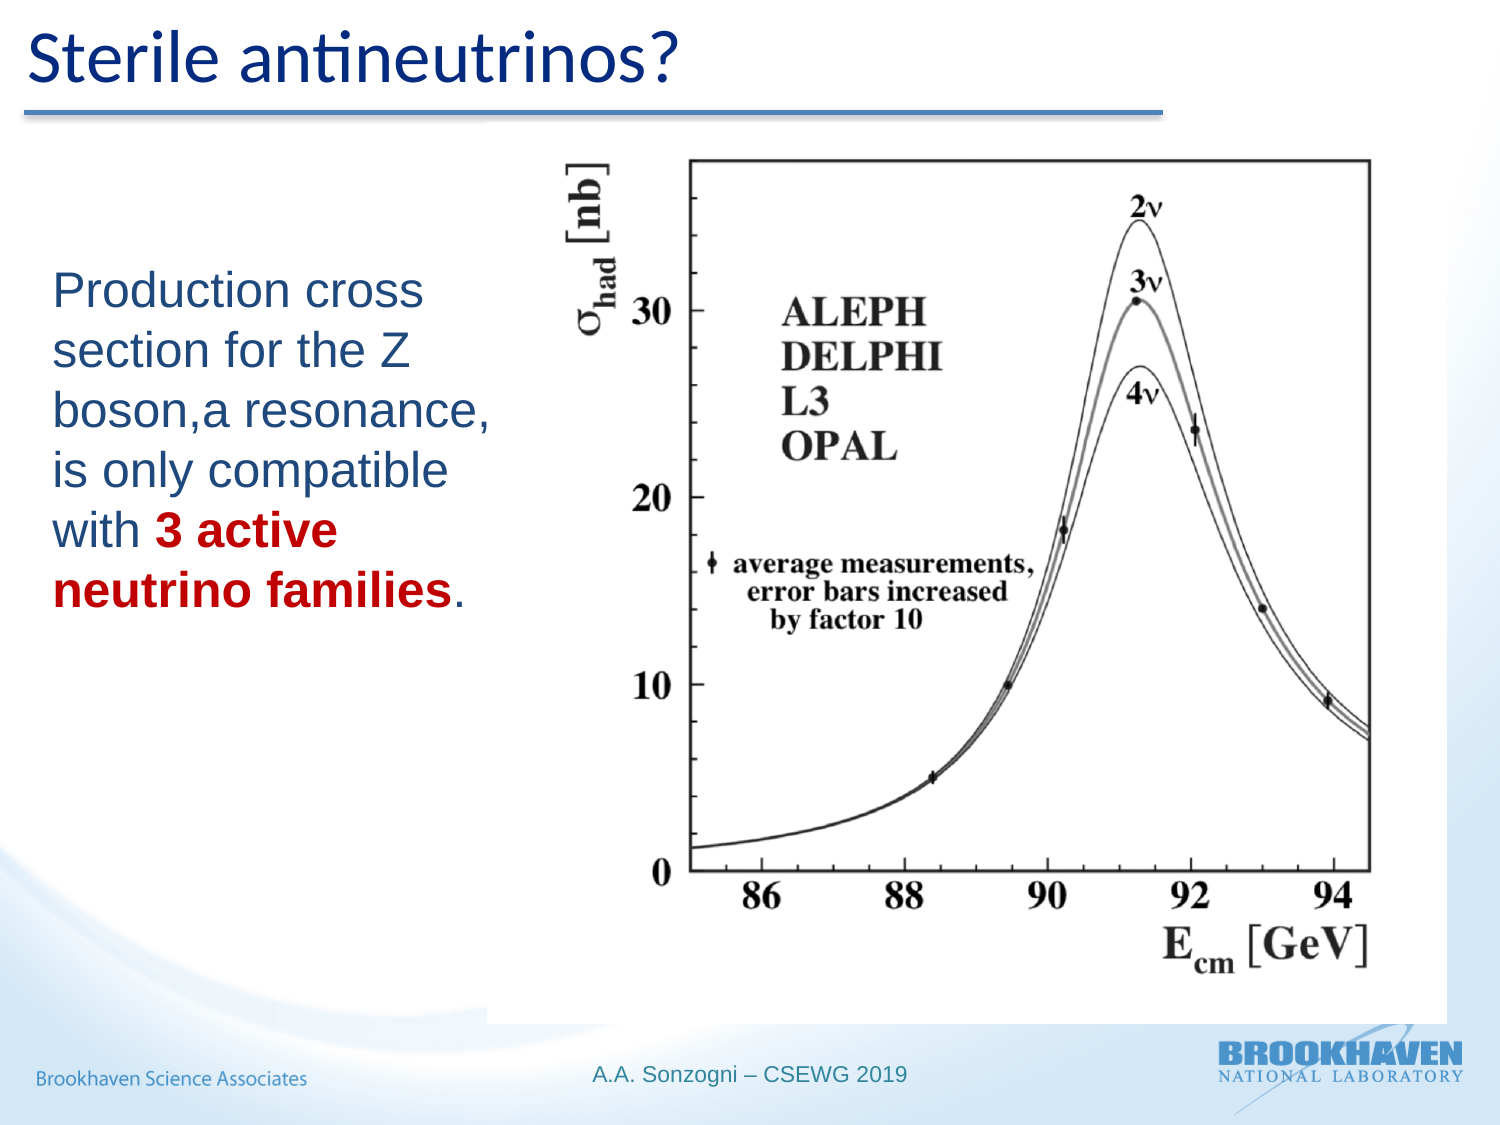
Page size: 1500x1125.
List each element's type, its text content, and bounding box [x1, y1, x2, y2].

text_box Sterile antineutrinos? [12, 0, 1500, 105]
text_box Production cross section for the Z boson,a resonance, is only compatible with 3 active neutrino families. [37, 249, 482, 625]
picture [0, 0, 1500, 1125]
